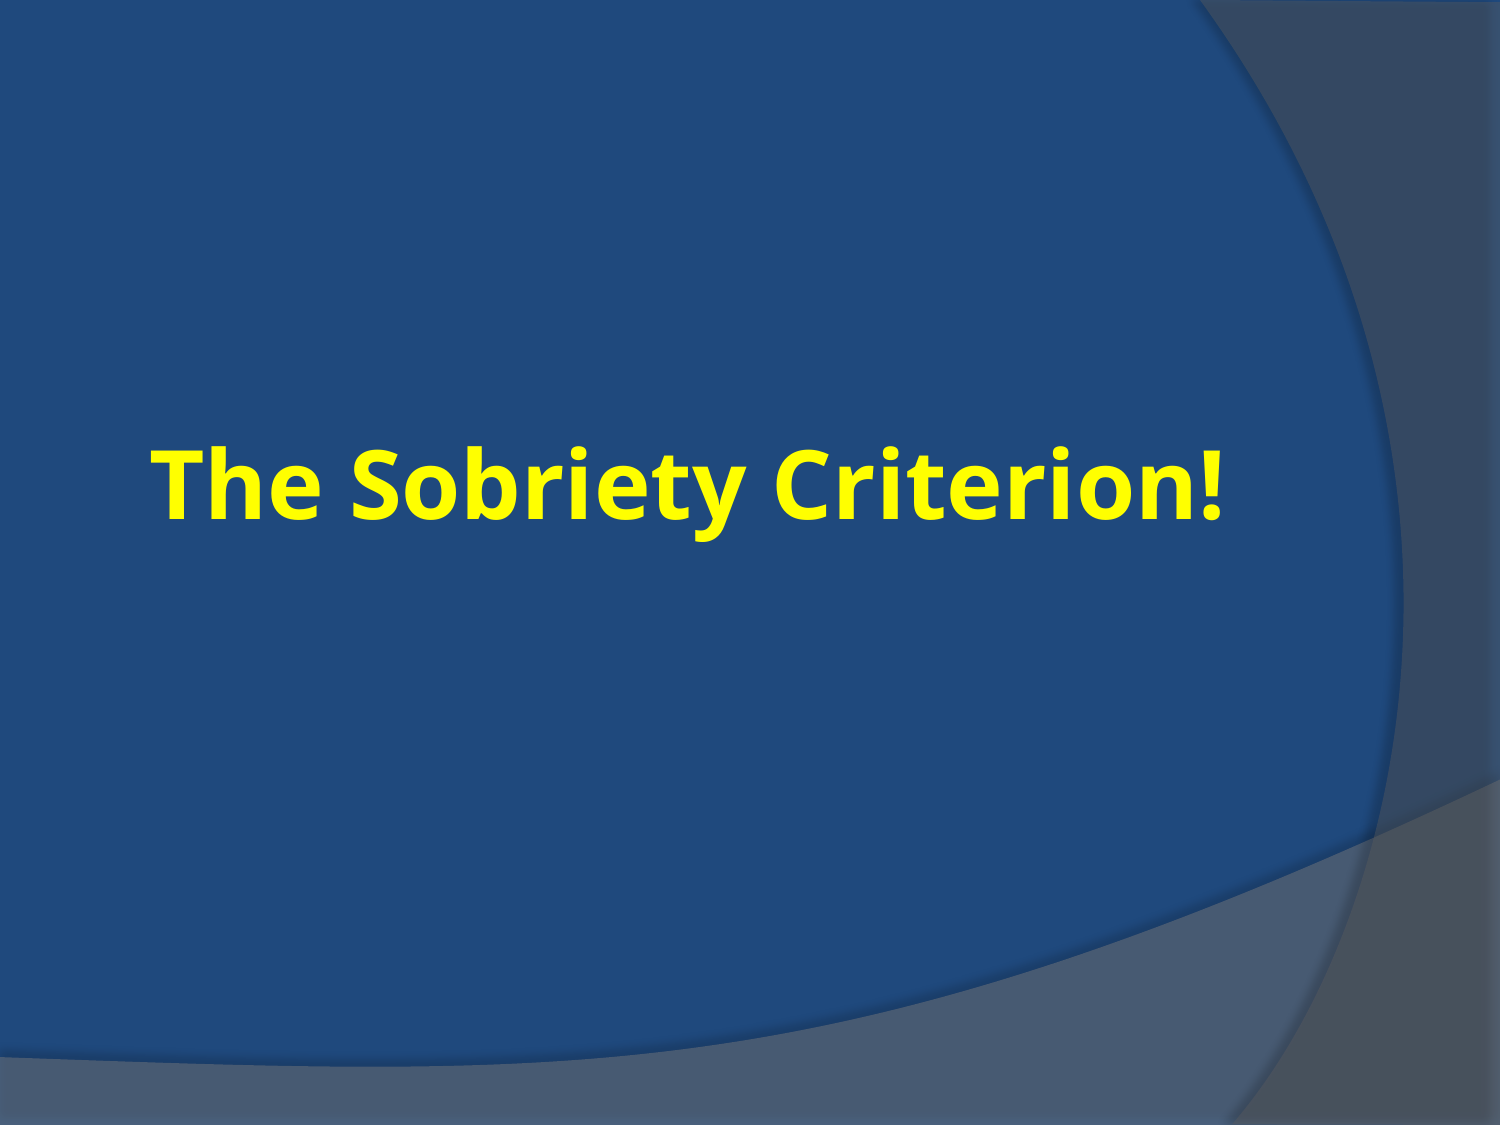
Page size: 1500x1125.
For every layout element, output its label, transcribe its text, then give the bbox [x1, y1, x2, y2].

title The Sobriety Criterion! [75, 387, 1301, 575]
